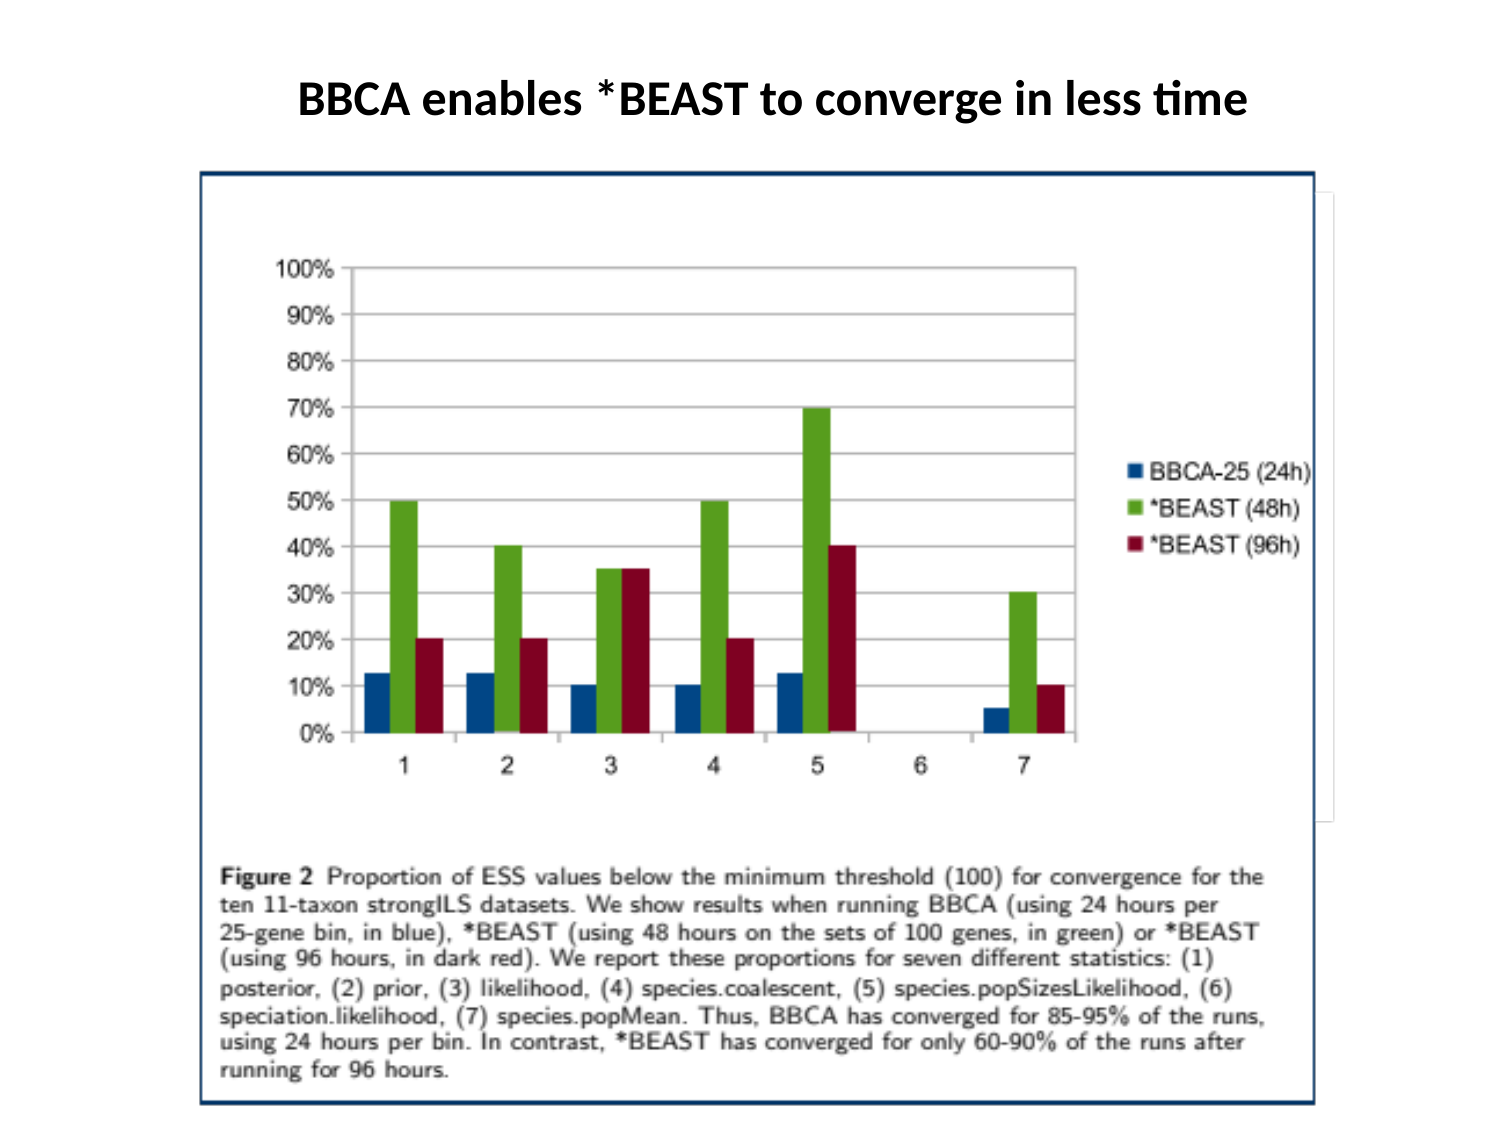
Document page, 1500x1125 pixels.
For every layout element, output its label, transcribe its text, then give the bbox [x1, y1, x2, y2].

text_box BBCA enables *BEAST to converge in less time [282, 58, 1264, 134]
picture [161, 150, 1342, 1125]
